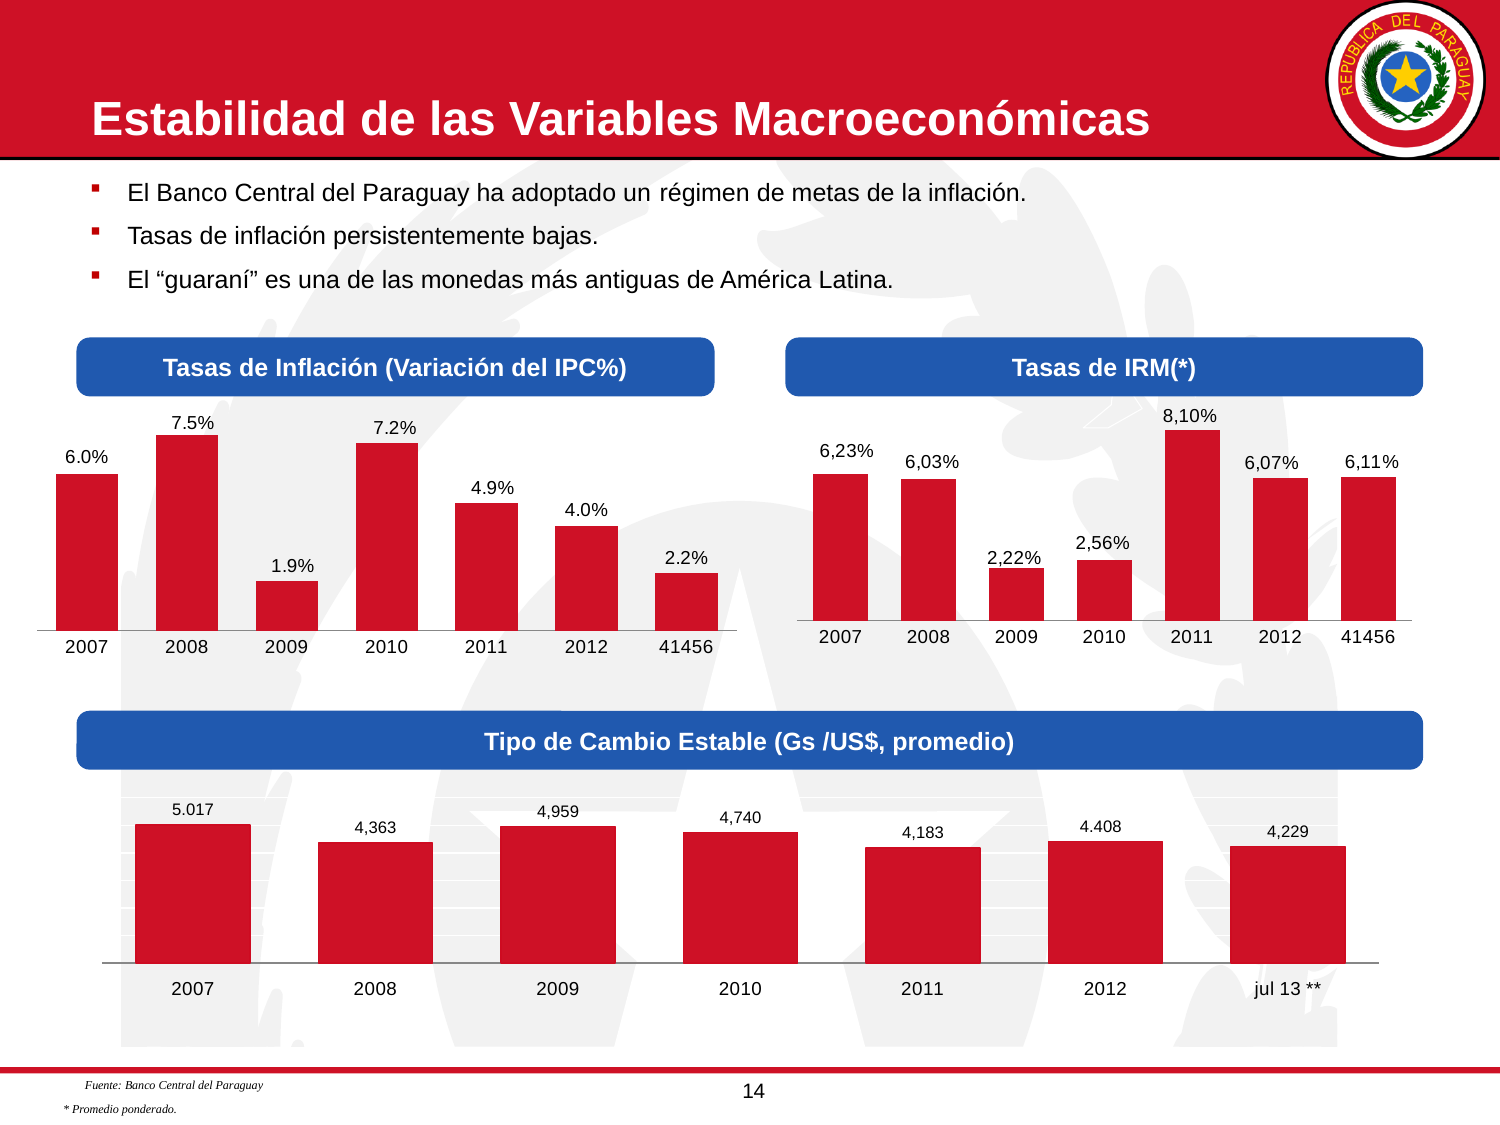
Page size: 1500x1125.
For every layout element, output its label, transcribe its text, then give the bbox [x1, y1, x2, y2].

title Estabilidad de las Variables Macroeconómicas [76, 69, 1258, 163]
text_box Tipo de Cambio Estable (Gs /US$, promedio) [76, 710, 1424, 770]
text_box Tasas de IRM(*) [785, 337, 1424, 386]
text_box * Promedio ponderado. ** TCN de julio 2013. [48, 1091, 275, 1125]
text_box Fuente: Banco Central del Paraguay [70, 1068, 278, 1108]
chart [774, 387, 1424, 712]
text_box El Banco Central del Paraguay ha adoptado un régimen de metas de la inflación. Tasas de inflación persistentemente bajas. El “guaraní” es una de las monedas más antiguas de América Latina. [75, 167, 1400, 301]
text_box Tasas de Inflación (Variación del IPC%) [76, 337, 715, 394]
picture [1325, 0, 1486, 160]
chart [12, 396, 750, 712]
chart [79, 787, 1426, 1057]
